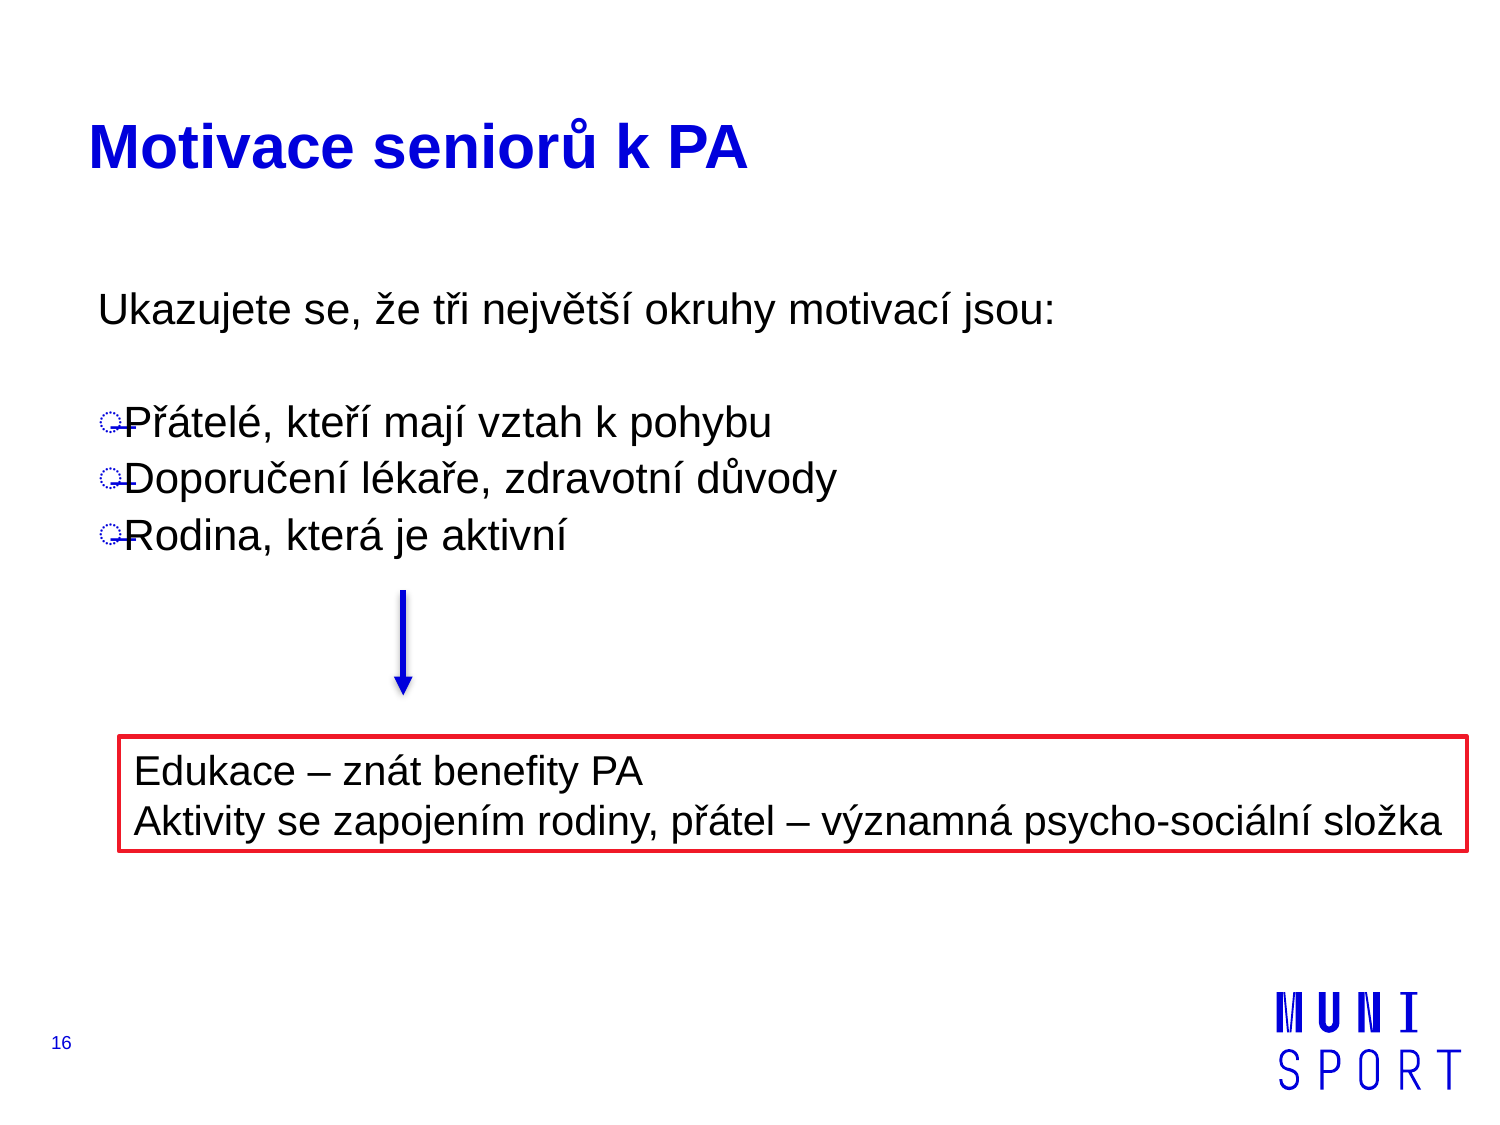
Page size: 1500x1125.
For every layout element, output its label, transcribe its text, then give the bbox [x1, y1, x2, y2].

list Ukazujete se, že tři největší okruhy motivací jsou: Přátelé, kteří mají vztah k pohybu Doporučení lékaře, zdravotní důvody Rodina, která je aktivní [88, 277, 1412, 735]
text_box Edukace – znát benefity PA Aktivity se zapojením rodiny, přátel – významná psycho-sociální složka [117, 734, 1469, 853]
slide_number 16 [50, 1021, 82, 1063]
title Motivace seniorů k PA [88, 118, 1412, 193]
